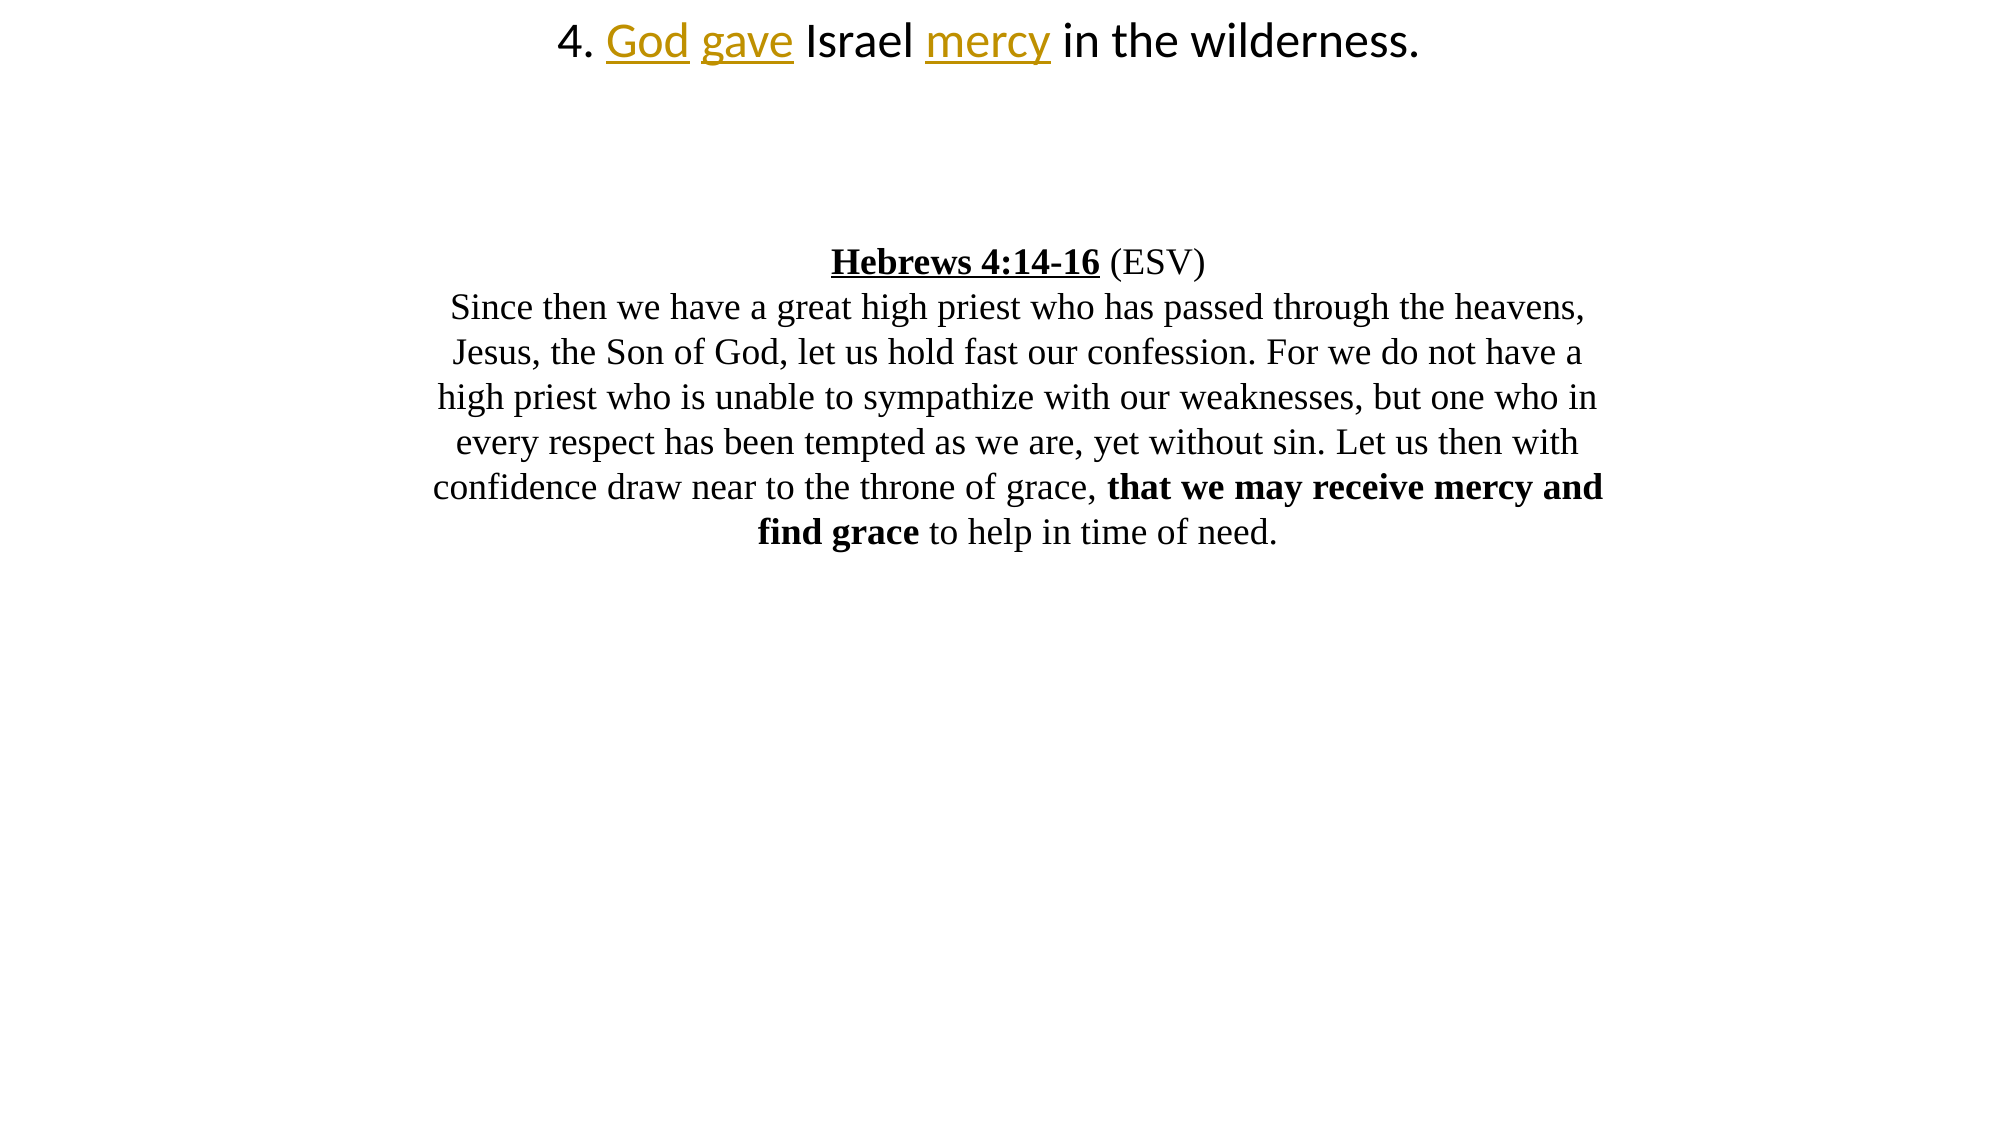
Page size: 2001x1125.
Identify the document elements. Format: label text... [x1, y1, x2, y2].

text_box 4. God gave Israel mercy in the wilderness. [0, 0, 1978, 75]
text_box Hebrews 4:14-16 (ESV) Since then we have a great high priest who has passed through the heavens, Jesus, the Son of God, let us hold fast our confession. For we do not have a high priest who is unable to sympathize with our weaknesses, but one who in every respect has been tempted as we are, yet without sin. Let us then with confidence draw near to the throne of grace, that we may receive mercy and find grace to help in time of need. [409, 229, 1628, 559]
